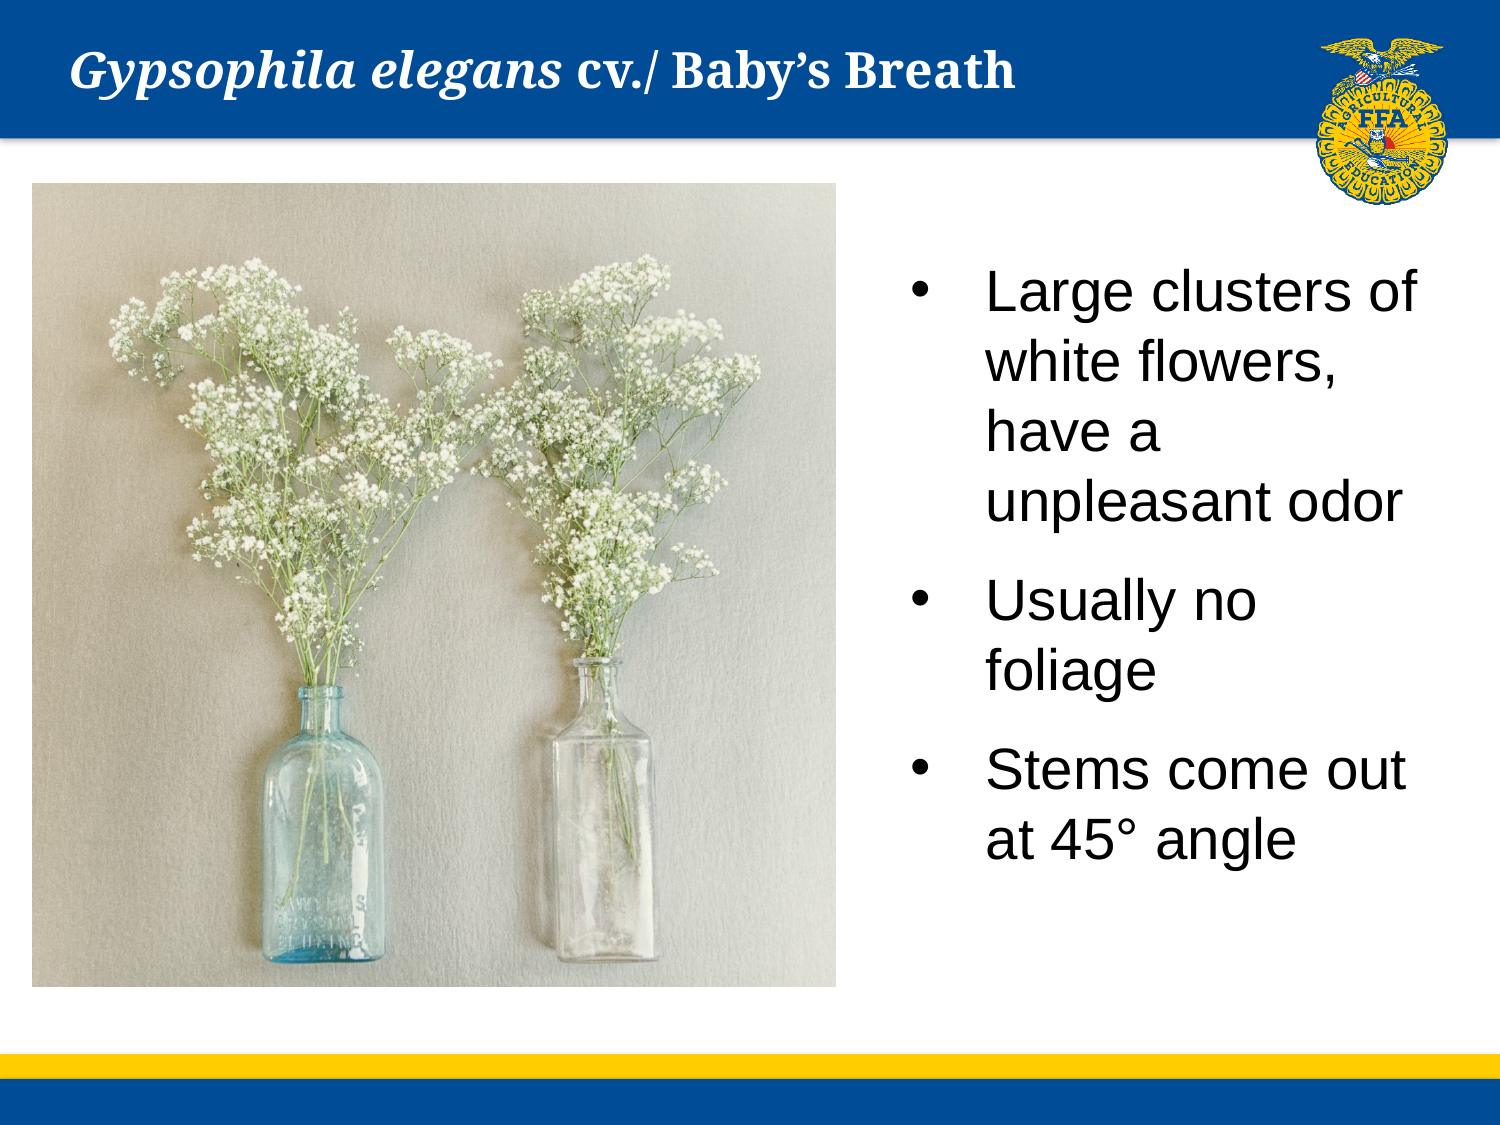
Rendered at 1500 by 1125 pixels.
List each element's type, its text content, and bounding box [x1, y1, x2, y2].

text_box Large clusters of white flowers, have a unpleasant odor Usually no foliage Stems come out at 45° angle [896, 245, 1460, 962]
picture [1291, 12, 1472, 229]
picture [32, 182, 837, 987]
title Gypsophila elegans cv./ Baby’s Breath [53, 31, 1404, 184]
